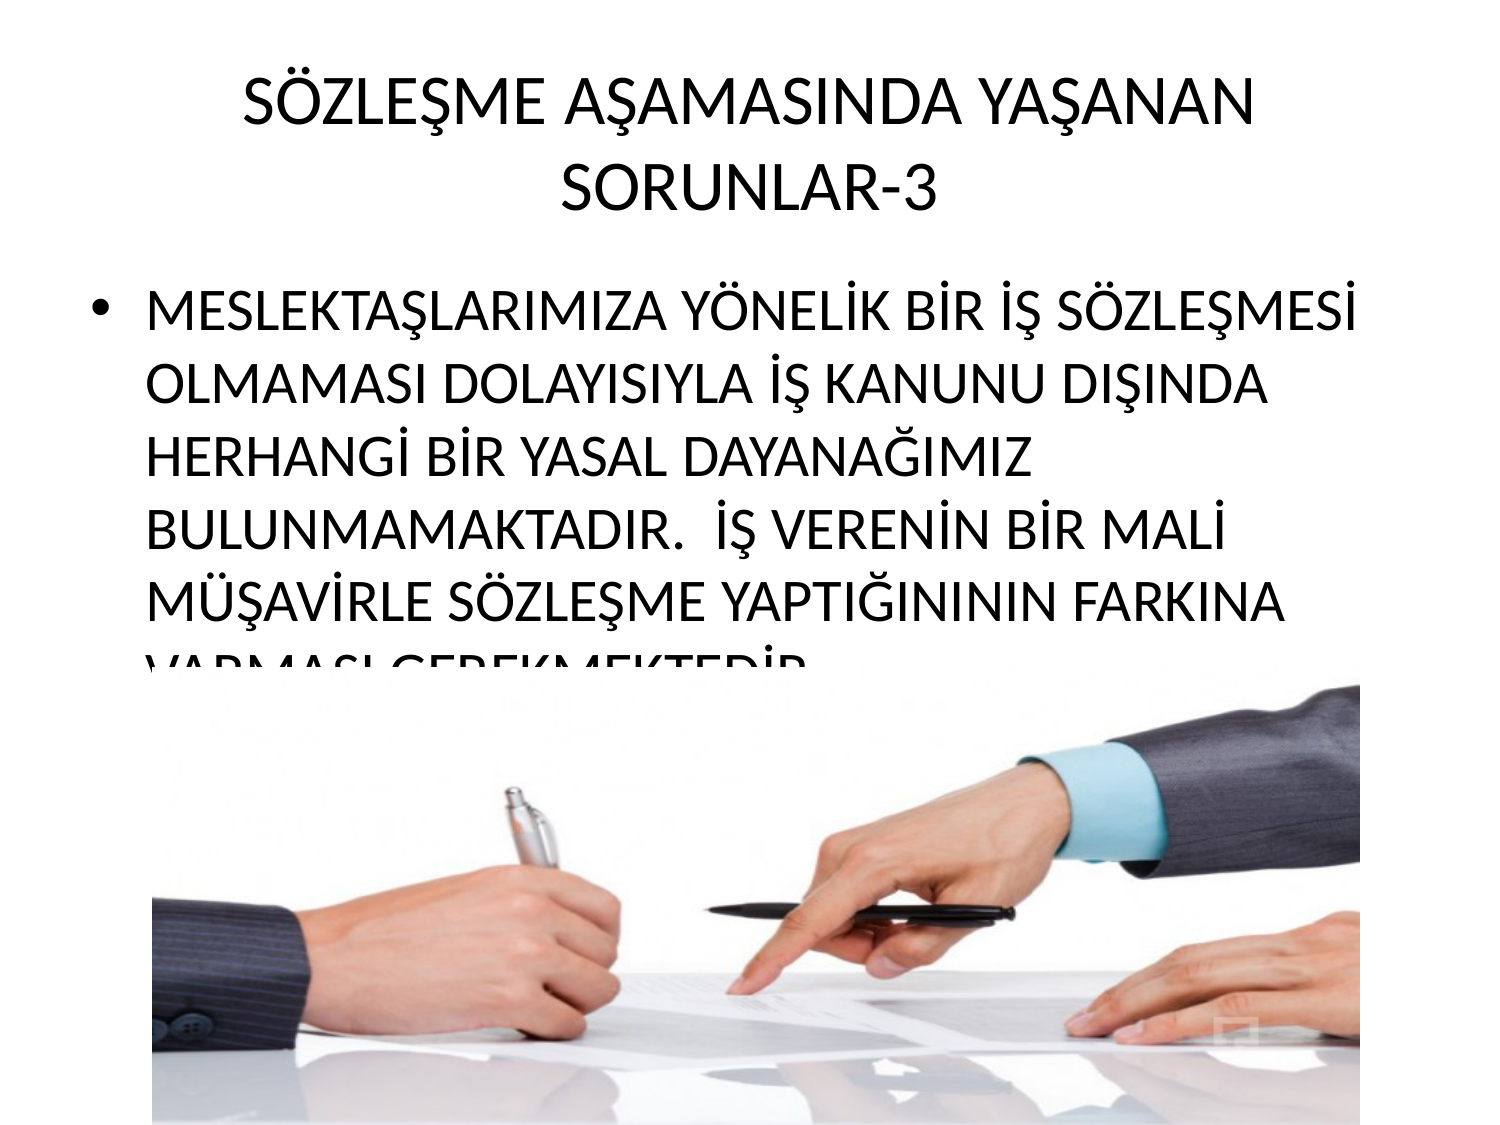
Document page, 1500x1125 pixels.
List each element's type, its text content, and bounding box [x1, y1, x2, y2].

picture [152, 667, 1360, 1125]
list MESLEKTAŞLARIMIZA YÖNELİK BİR İŞ SÖZLEŞMESİ OLMAMASI DOLAYISIYLA İŞ KANUNU DIŞINDA HERHANGİ BİR YASAL DAYANAĞIMIZ BULUNMAMAKTADIR. İŞ VERENİN BİR MALİ MÜŞAVİRLE SÖZLEŞME YAPTIĞINININ FARKINA VARMASI GEREKMEKTEDİR. [75, 262, 1500, 715]
title SÖZLEŞME AŞAMASINDA YAŞANAN SORUNLAR-3 [75, 45, 1425, 233]
